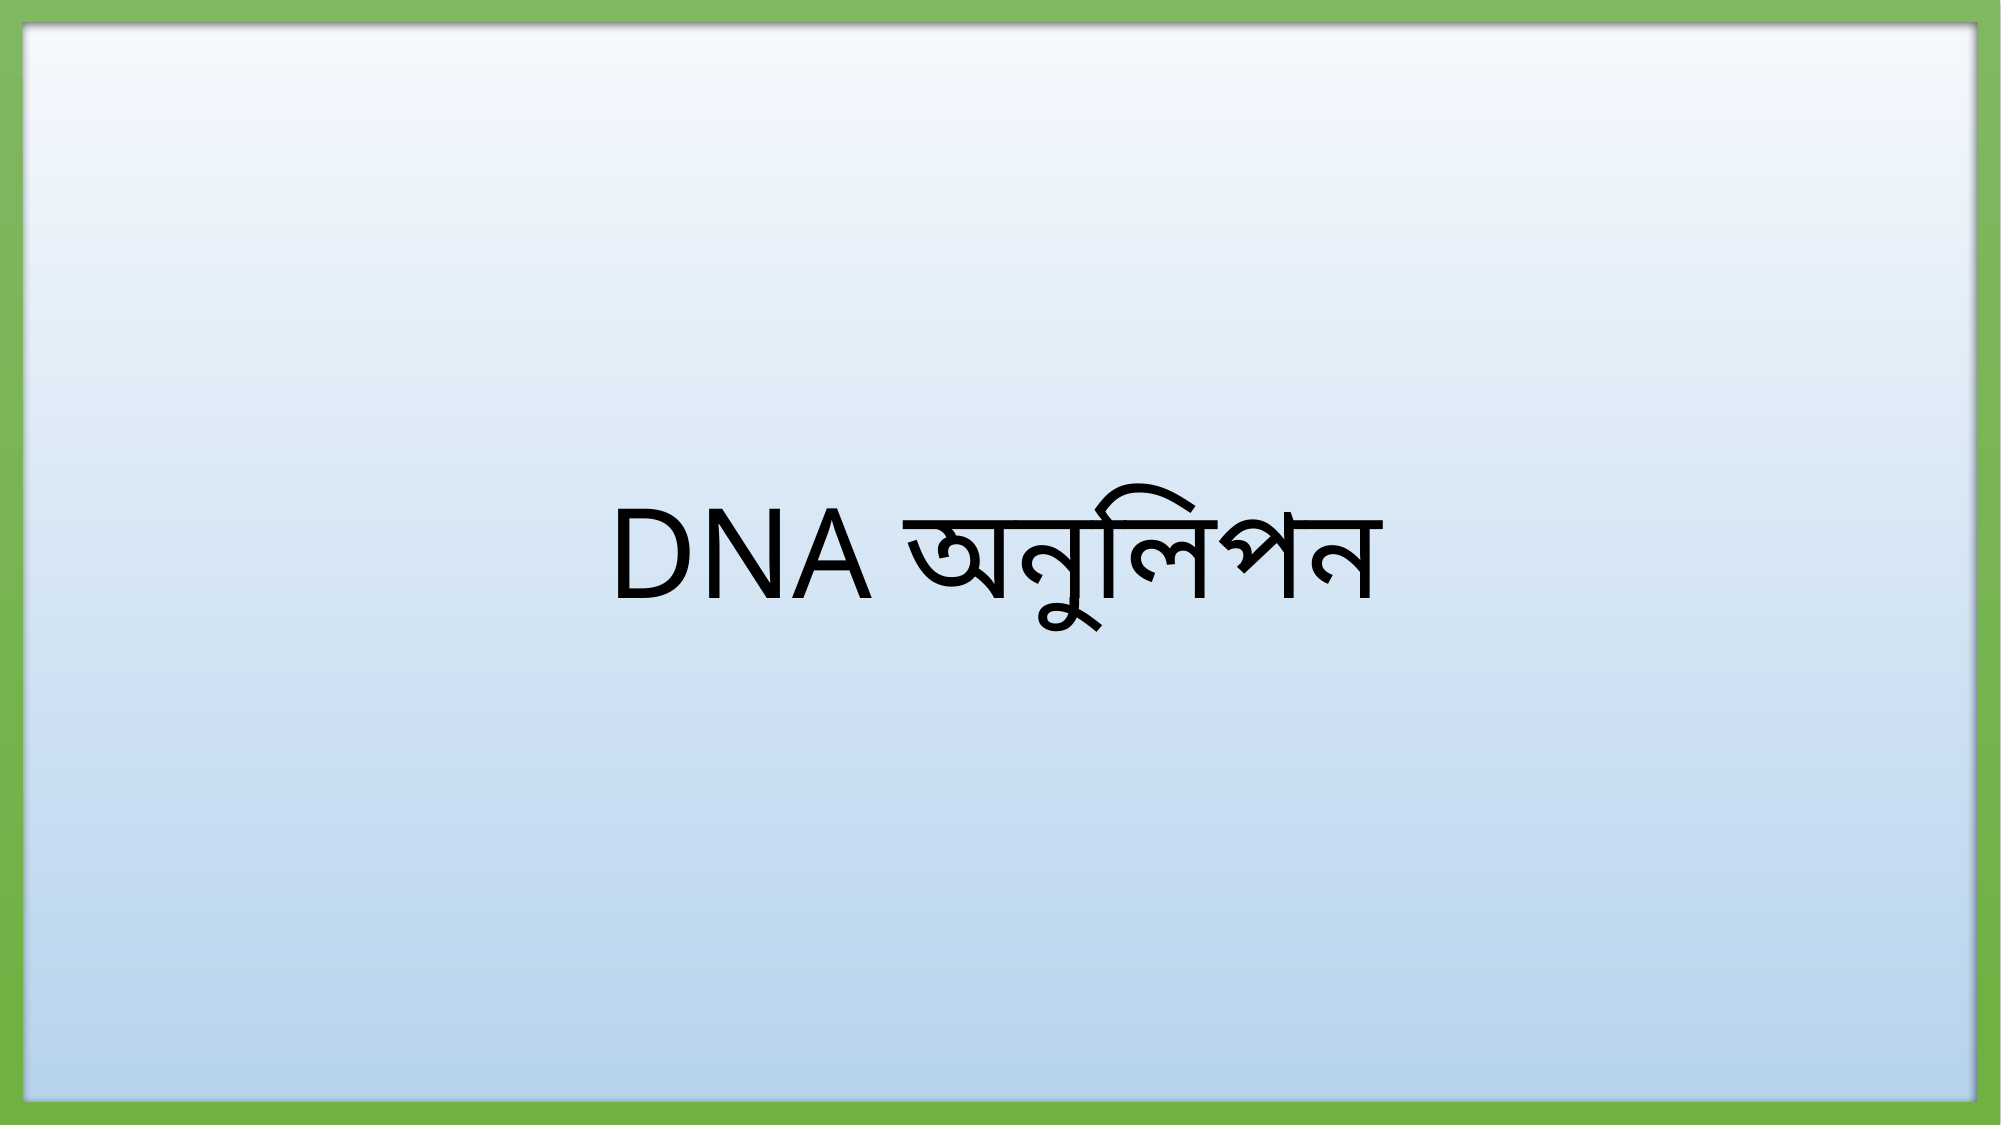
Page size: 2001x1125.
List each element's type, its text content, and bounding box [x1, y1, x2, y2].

text_box DNA অনুলিপন [187, 466, 1833, 632]
